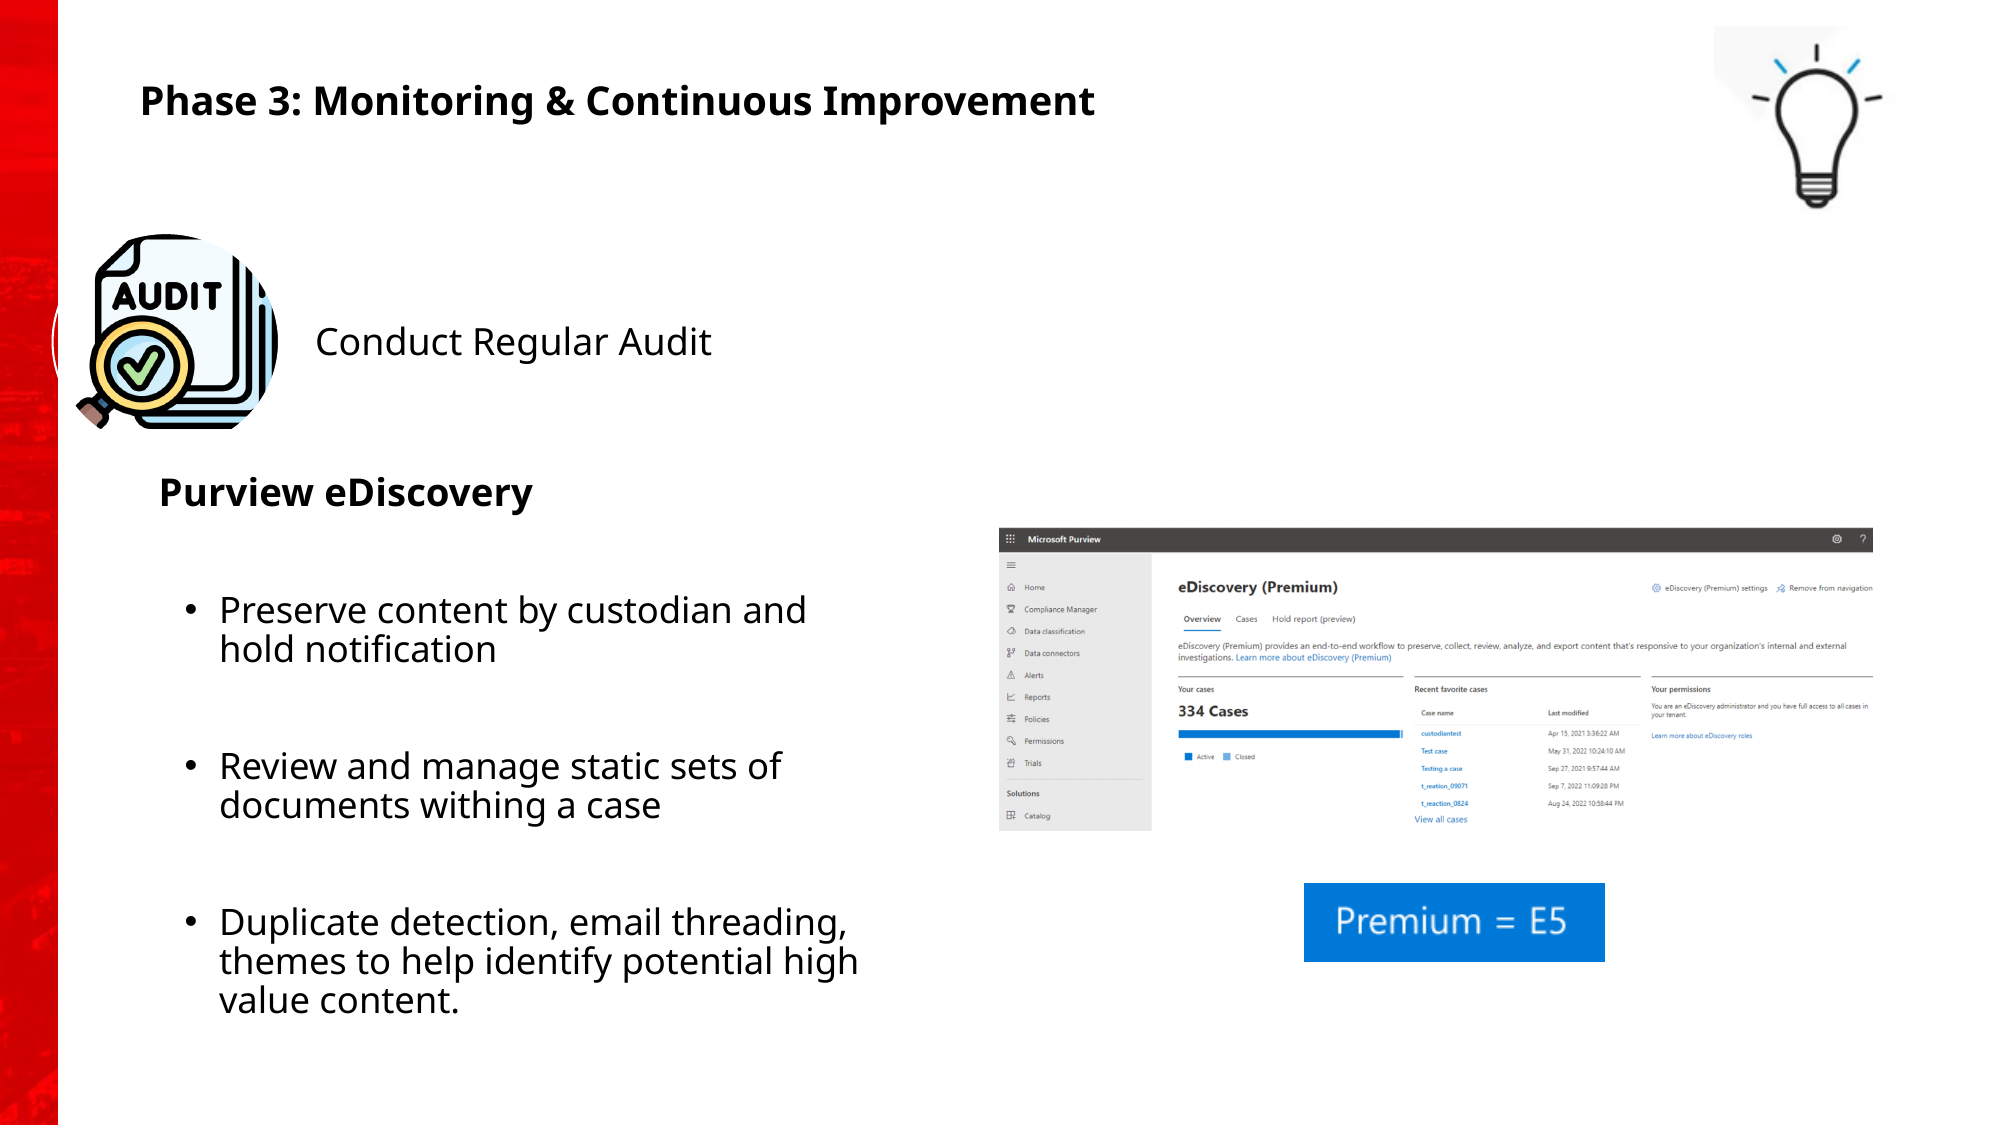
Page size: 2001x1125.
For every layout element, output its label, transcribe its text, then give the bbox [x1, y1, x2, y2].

picture [0, 0, 58, 1125]
text_box Phase 3: Monitoring & Continuous Improvement [124, 73, 1714, 175]
picture [1304, 883, 1605, 962]
text_box [51, 232, 281, 452]
picture [1714, 20, 1920, 229]
picture [999, 527, 1873, 831]
list Purview eDiscovery Preserve content by custodian and hold notification Review and manage static sets of documents withing a case Duplicate detection, email threading, themes to help identify potential high value content. [143, 465, 898, 1032]
text_box Conduct Regular Audit [300, 310, 1061, 371]
